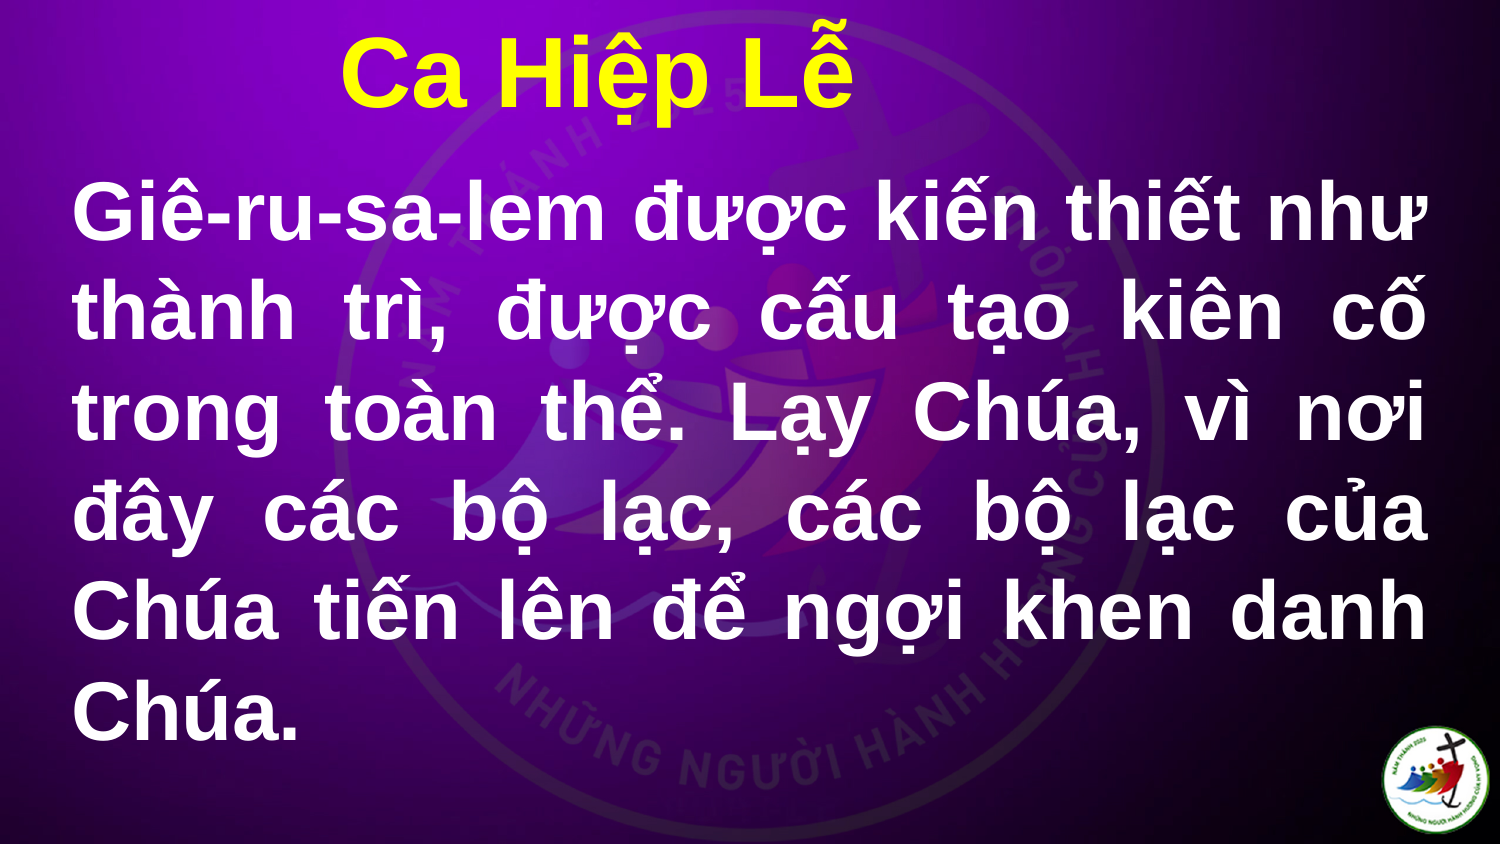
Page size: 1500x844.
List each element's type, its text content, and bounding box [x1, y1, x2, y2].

title Giê-ru-sa-lem được kiến thiết như thành trì, được cấu tạo kiên cố trong toàn thể. Lạy Chúa, vì nơi đây các bộ lạc, các bộ lạc của Chúa tiến lên để ngợi khen danh Chúa. [56, 220, 1444, 693]
text_box Ca Hiệp Lễ [324, 0, 1175, 135]
picture [0, 0, 1500, 844]
